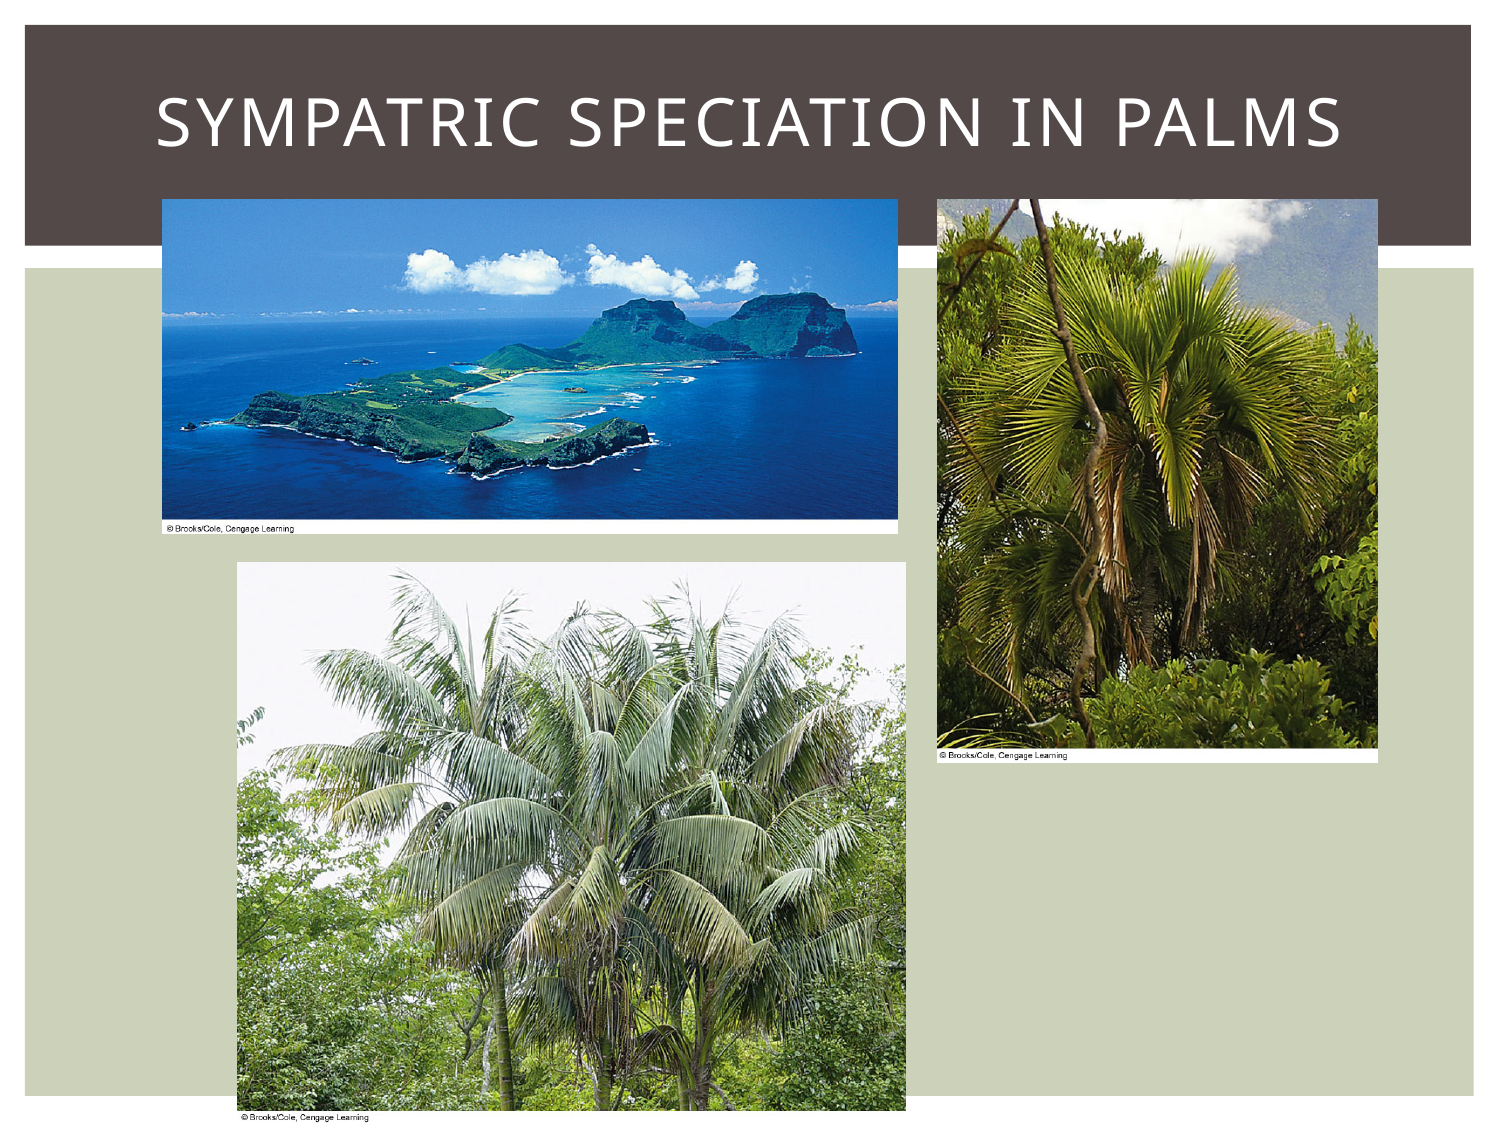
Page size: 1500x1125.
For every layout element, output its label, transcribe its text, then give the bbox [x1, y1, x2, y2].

picture [937, 199, 1378, 763]
title Sympatric Speciation in Palms [75, 82, 1424, 168]
picture [162, 199, 898, 534]
picture [237, 562, 906, 1125]
